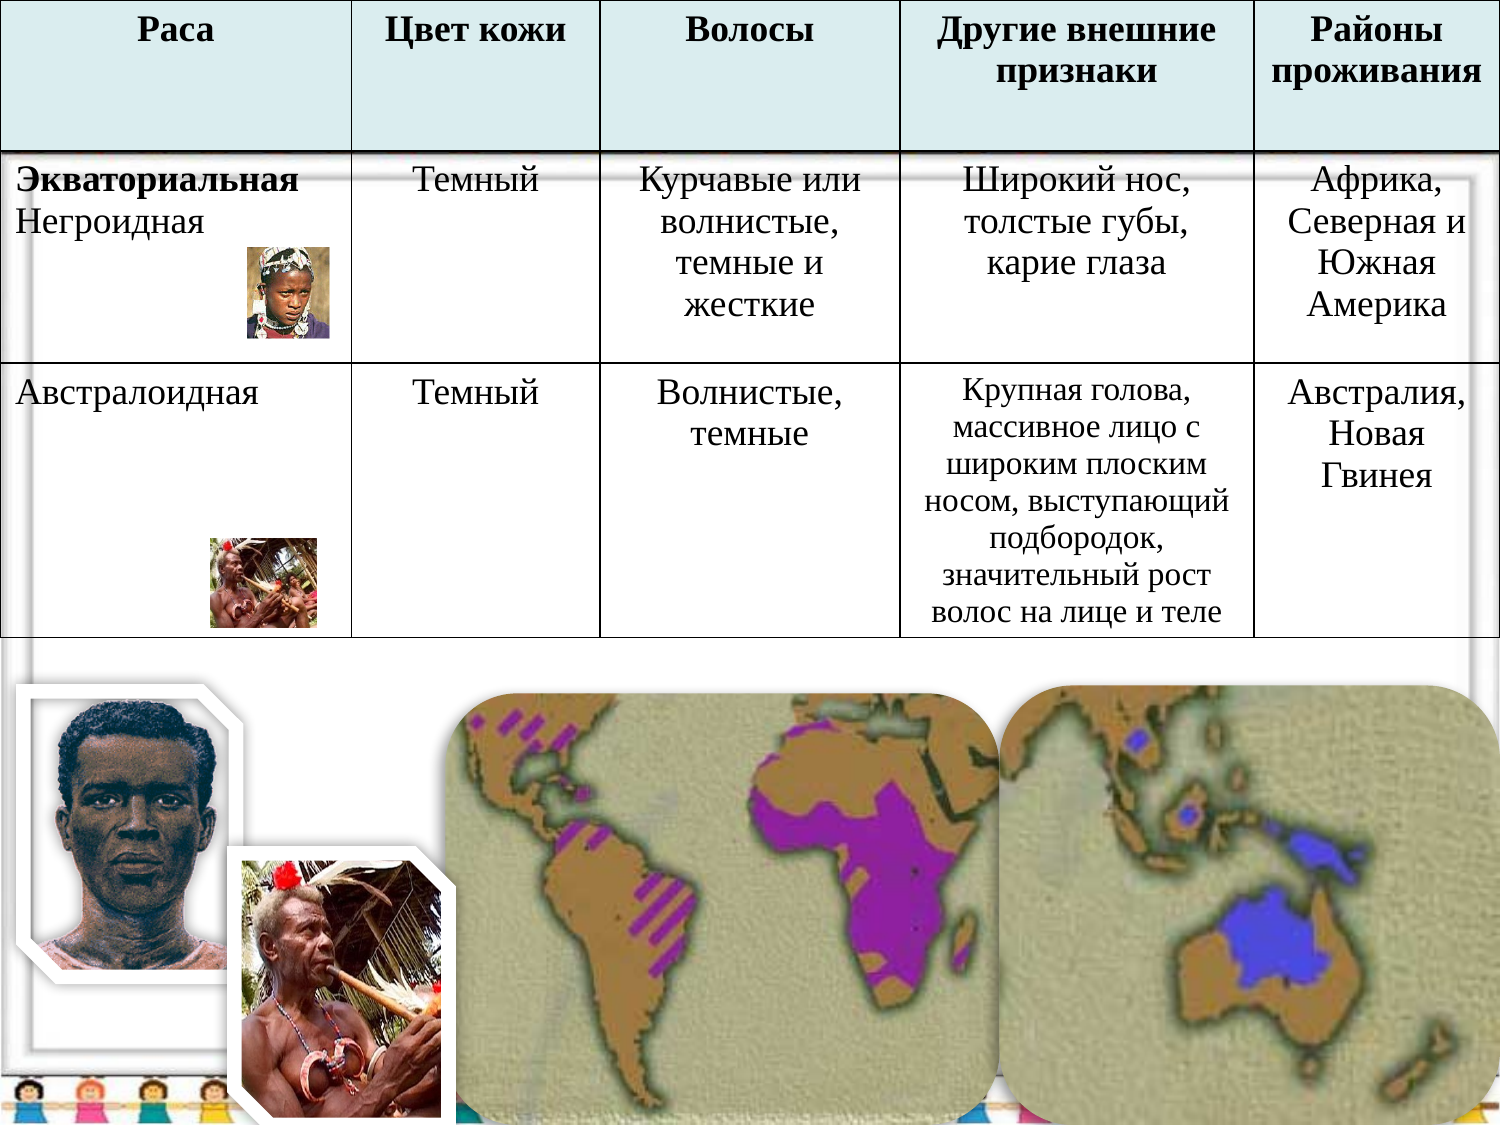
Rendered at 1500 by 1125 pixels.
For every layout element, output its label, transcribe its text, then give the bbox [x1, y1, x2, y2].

table_cell Африка, Северная и Южная Америка [1255, 152, 1499, 362]
picture [0, 638, 1500, 1125]
picture [245, 245, 330, 339]
table_cell Широкий нос, толстые губы, карие глаза [901, 152, 1253, 362]
picture [210, 538, 317, 628]
table_header Австралоидная [1, 364, 351, 637]
table_header Волосы [601, 1, 899, 150]
table_cell Темный [352, 152, 599, 362]
table_cell Экваториальная Негроидная [1, 152, 351, 362]
table_header Цвет кожи [352, 1, 599, 150]
table_header Крупная голова, массивное лицо с широким плоским носом, выступающий подбородок, значительный рост волос на лице и теле [901, 364, 1253, 637]
table_header Темный [352, 364, 599, 637]
table_cell Курчавые или волнистые, темные и жесткие [601, 152, 899, 362]
table_header Раса [1, 1, 351, 150]
table_header Районы проживания [1255, 1, 1499, 150]
table_header Другие внешние признаки [901, 1, 1253, 150]
table_header Австралия, Новая Гвинея [1255, 364, 1499, 637]
table_header Волнистые, темные [601, 364, 899, 637]
